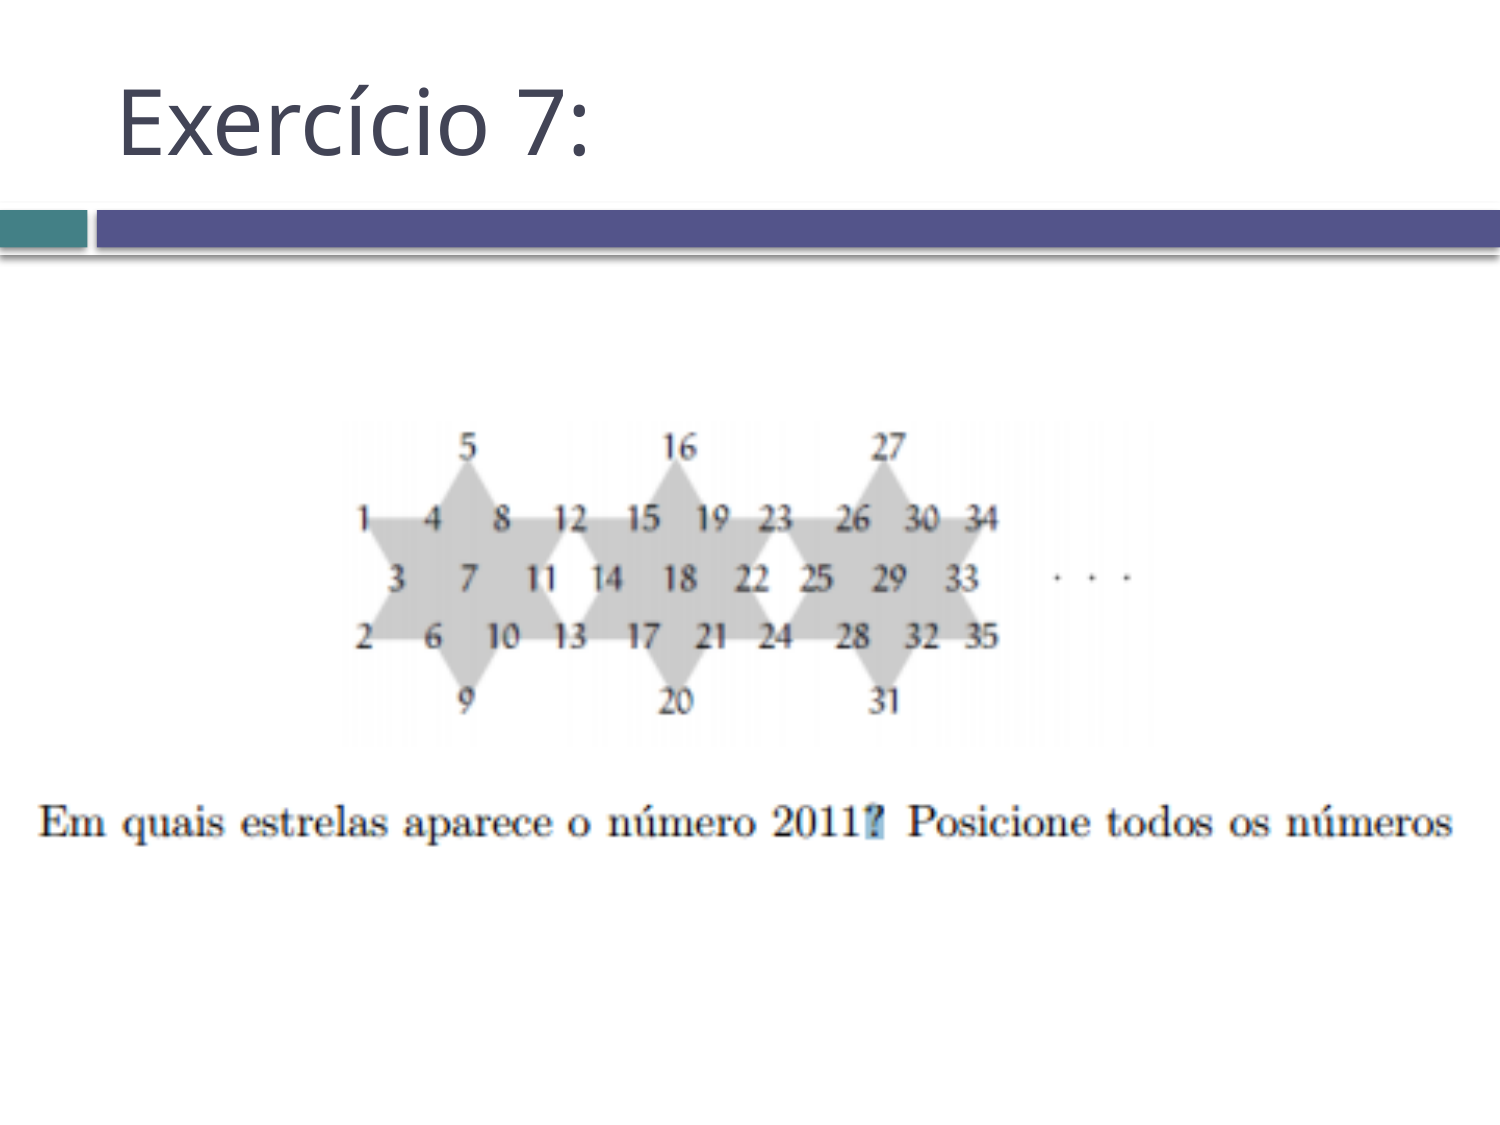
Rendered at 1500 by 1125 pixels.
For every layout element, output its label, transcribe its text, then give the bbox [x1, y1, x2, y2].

title Exercício 7: [100, 37, 1438, 200]
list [0, 421, 1500, 925]
